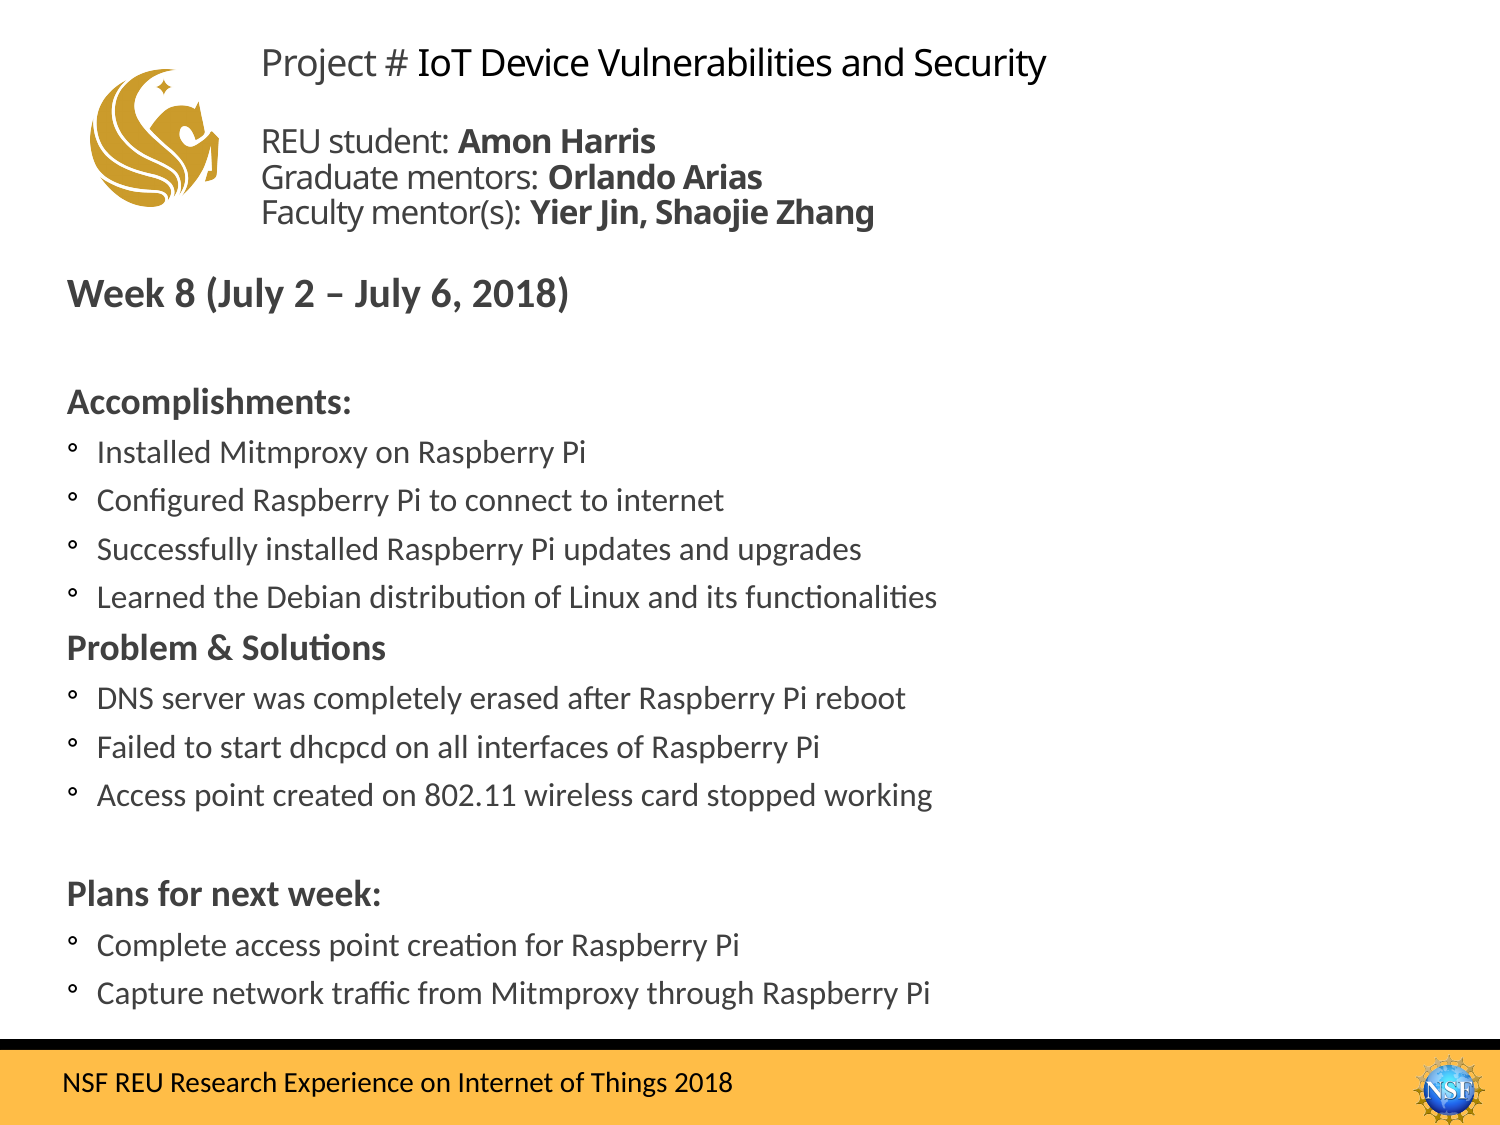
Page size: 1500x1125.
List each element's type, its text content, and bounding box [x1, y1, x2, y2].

text_box Project # IoT Device Vulnerabilities and Security REU student: Amon Harris Graduate mentors: Orlando Arias Faculty mentor(s): Yier Jin, Shaojie Zhang [245, 29, 1315, 247]
text_box NSF REU Research Experience on Internet of Things 2018 [47, 1055, 765, 1106]
picture [1411, 1052, 1487, 1125]
picture [89, 69, 219, 207]
text_box Week 8 (July 2 – July 6, 2018) Accomplishments: Installed Mitmproxy on Raspberry Pi Configured Raspberry Pi to connect to internet Successfully installed Raspberry Pi updates and upgrades Learned the Debian distribution of Linux and its functionalities Problem & Solutions DNS server was completely erased after Raspberry Pi reboot Failed to start dhcpcd on all interfaces of Raspberry Pi Access point created on 802.11 wireless card stopped working Plans for next week: Complete access point creation for Raspberry Pi Capture network traffic from Mitmproxy through Raspberry Pi [33, 263, 1467, 1029]
